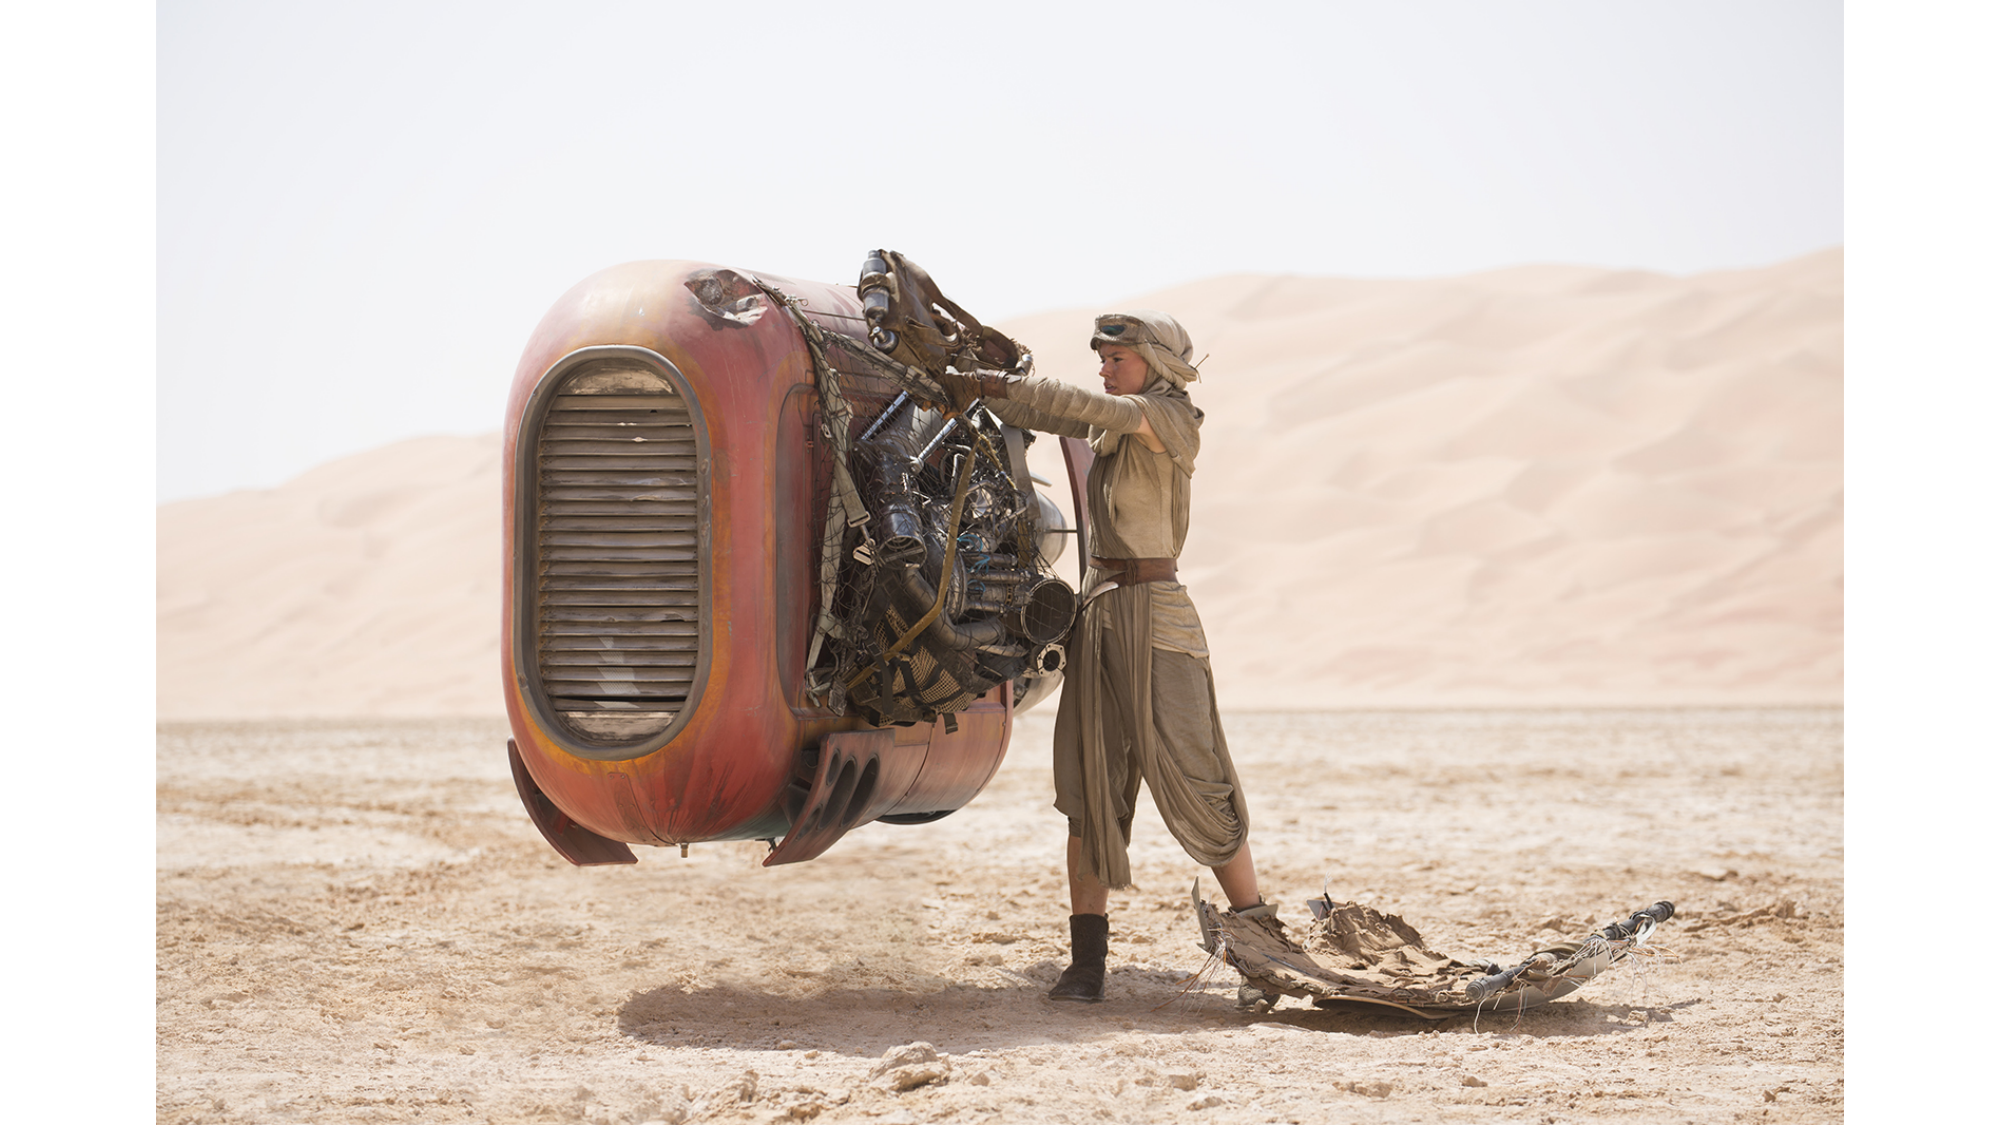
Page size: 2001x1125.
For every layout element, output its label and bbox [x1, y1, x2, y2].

picture [156, 0, 1844, 1125]
